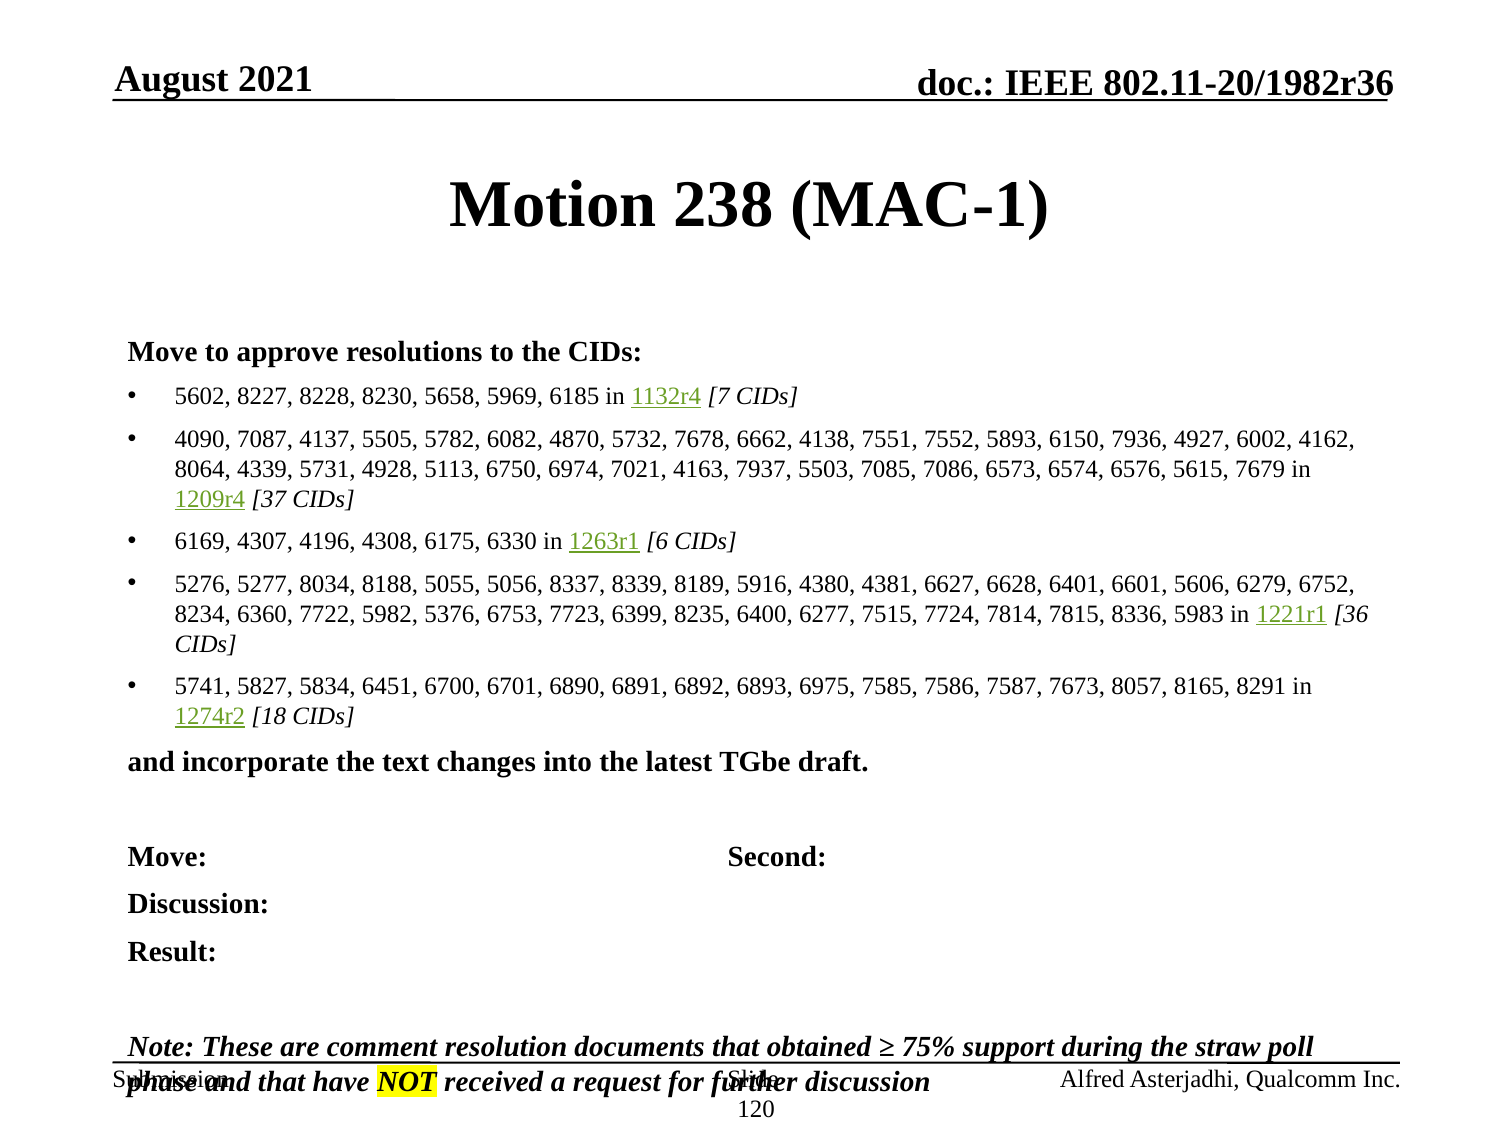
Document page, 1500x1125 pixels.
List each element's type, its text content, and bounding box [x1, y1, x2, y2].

title Motion 238 (MAC-1) [112, 112, 1388, 288]
footer Alfred Asterjadhi, Qualcomm Inc. [878, 1061, 1402, 1093]
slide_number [114, 54, 423, 100]
slide_number Slide 120 [712, 1061, 800, 1123]
list Move to approve resolutions to the CIDs: 5602, 8227, 8228, 8230, 5658, 5969, 6185 in 1132r4 [7 CIDs] 4090, 7087, 4137, 5505, 5782, 6082, 4870, 5732, 7678, 6662, 4138, 7551, 7552, 5893, 6150, 7936, 4927, 6002, 4162, 8064, 4339, 5731, 4928, 5113, 6750, 6974, 7021, 4163, 7937, 5503, 7085, 7086, 6573, 6574, 6576, 5615, 7679 in 1209r4 [37 CIDs] 6169, 4307, 4196, 4308, 6175, 6330 in 1263r1 [6 CIDs] 5276, 5277, 8034, 8188, 5055, 5056, 8337, 8339, 8189, 5916, 4380, 4381, 6627, 6628, 6401, 6601, 5606, 6279, 6752, 8234, 6360, 7722, 5982, 5376, 6753, 7723, 6399, 8235, 6400, 6277, 7515, 7724, 7814, 7815, 8336, 5983 in 1221r1 [36 CIDs] 5741, 5827, 5834, 6451, 6700, 6701, 6890, 6891, 6892, 6893, 6975, 7585, 7586, 7587, 7673, 8057, 8165, 8291 in 1274r2 [18 CIDs] and incorporate the text changes into the latest TGbe draft. Move: Second: Discussion: Result: Note: These are comment resolution documents that obtained ≥ 75% support during the straw poll phase and that have NOT received a request for further discussion [112, 324, 1388, 1063]
